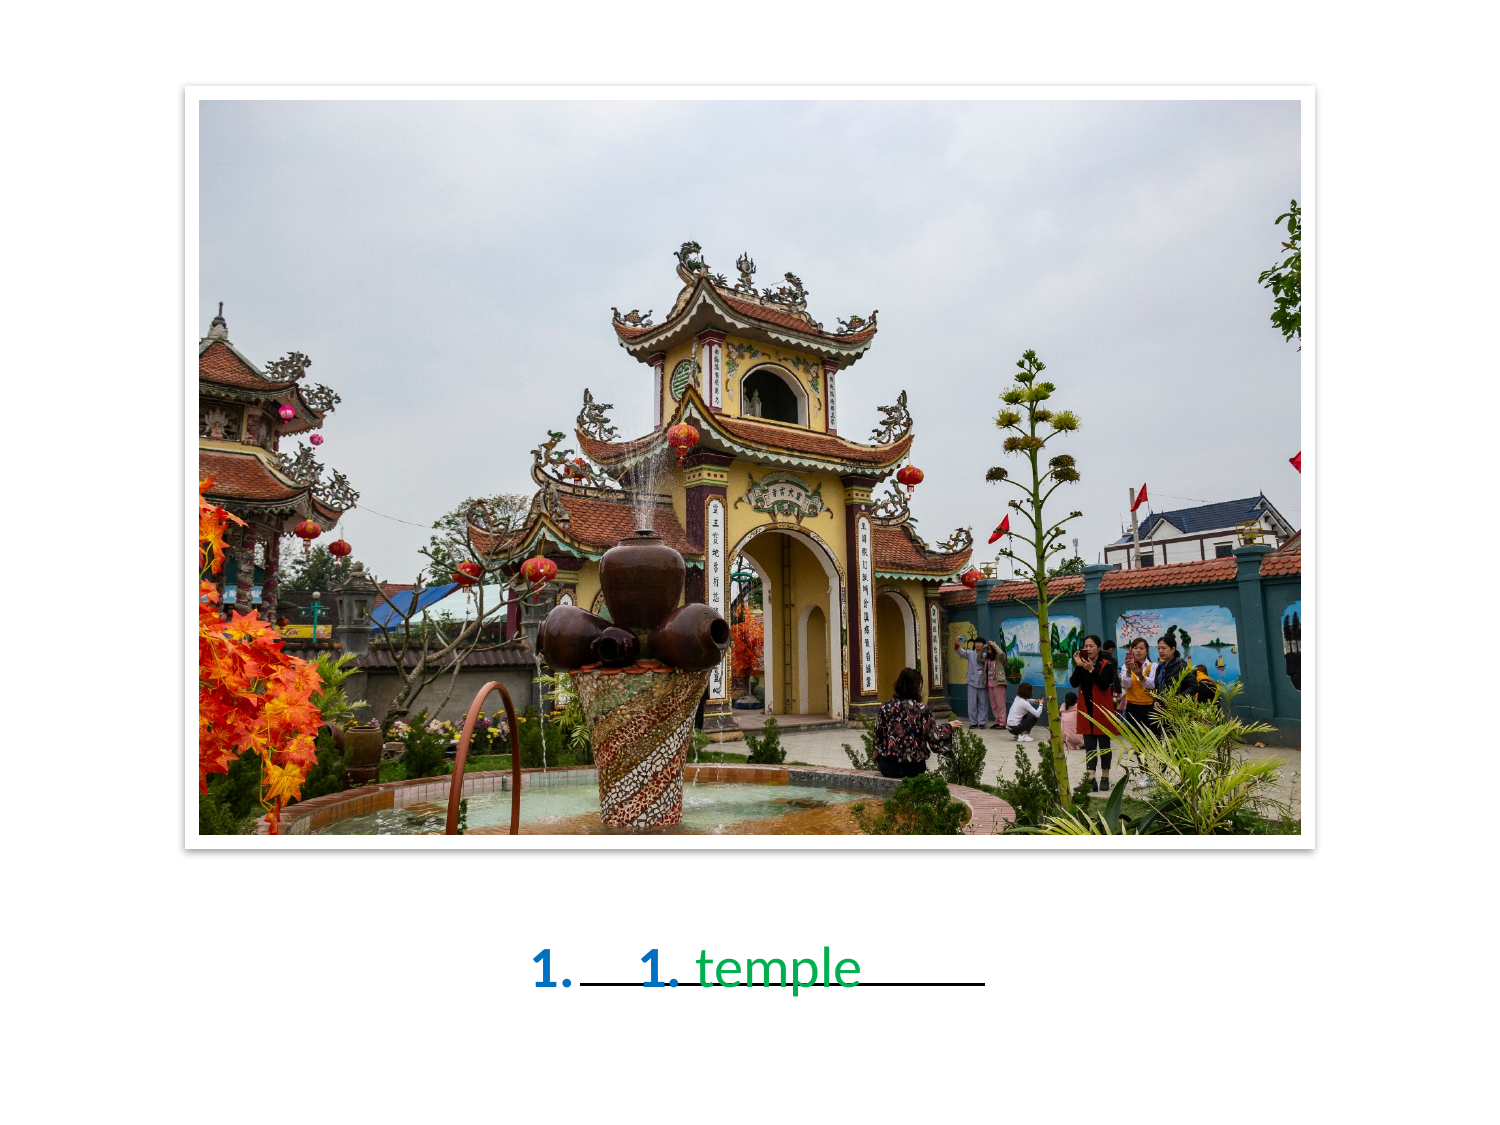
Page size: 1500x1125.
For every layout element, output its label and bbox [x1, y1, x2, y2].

picture [199, 100, 1301, 835]
text_box [514, 921, 985, 1008]
